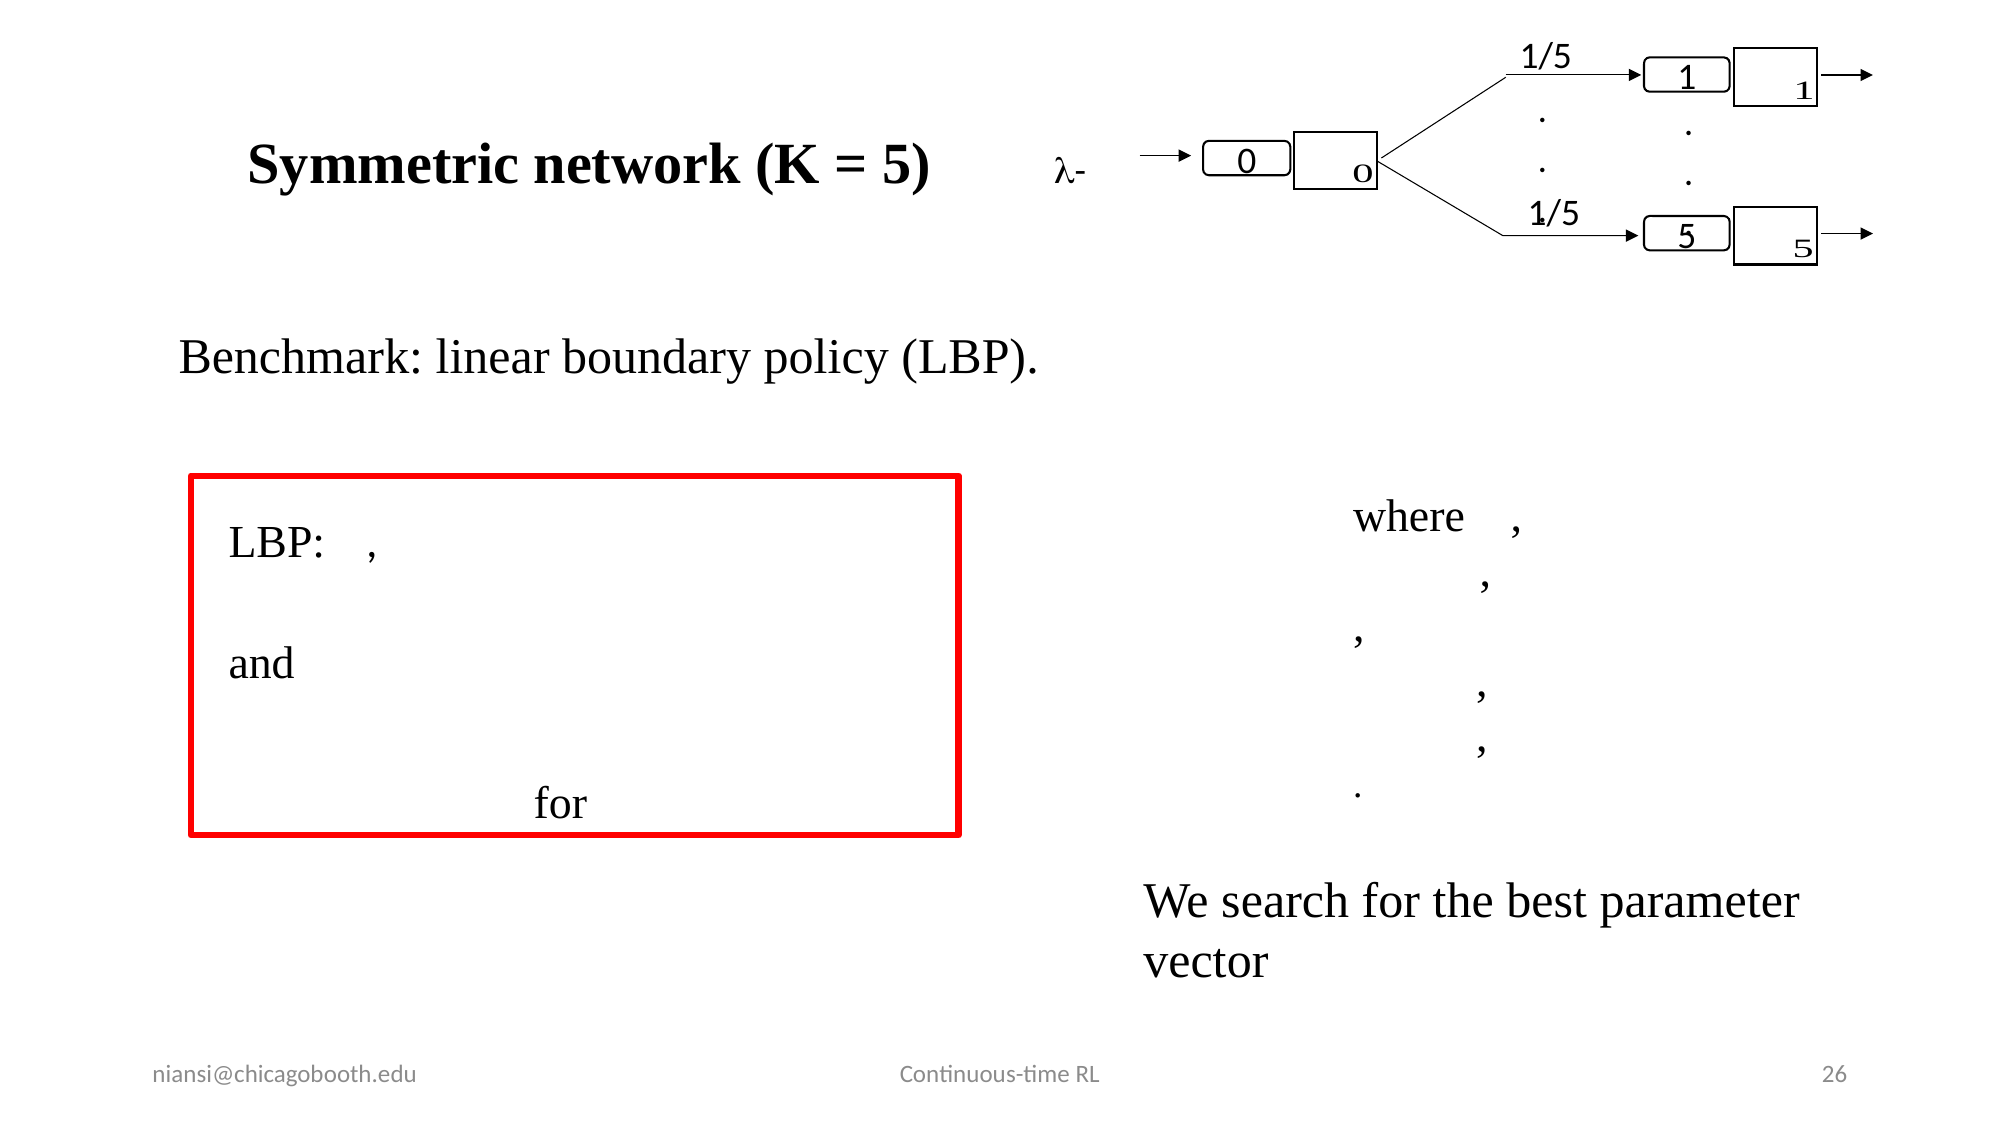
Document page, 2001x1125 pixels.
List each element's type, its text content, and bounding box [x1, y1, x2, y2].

slide_number 26 [1412, 1042, 1863, 1103]
footer Continuous-time RL [662, 1042, 1338, 1103]
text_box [1026, 23, 1874, 264]
text_box Benchmark: linear boundary policy (LBP). [161, 316, 1069, 391]
text_box Symmetric network (K = 5) [219, 117, 959, 203]
slide_number niansi@chicagobooth.edu [137, 1042, 588, 1103]
